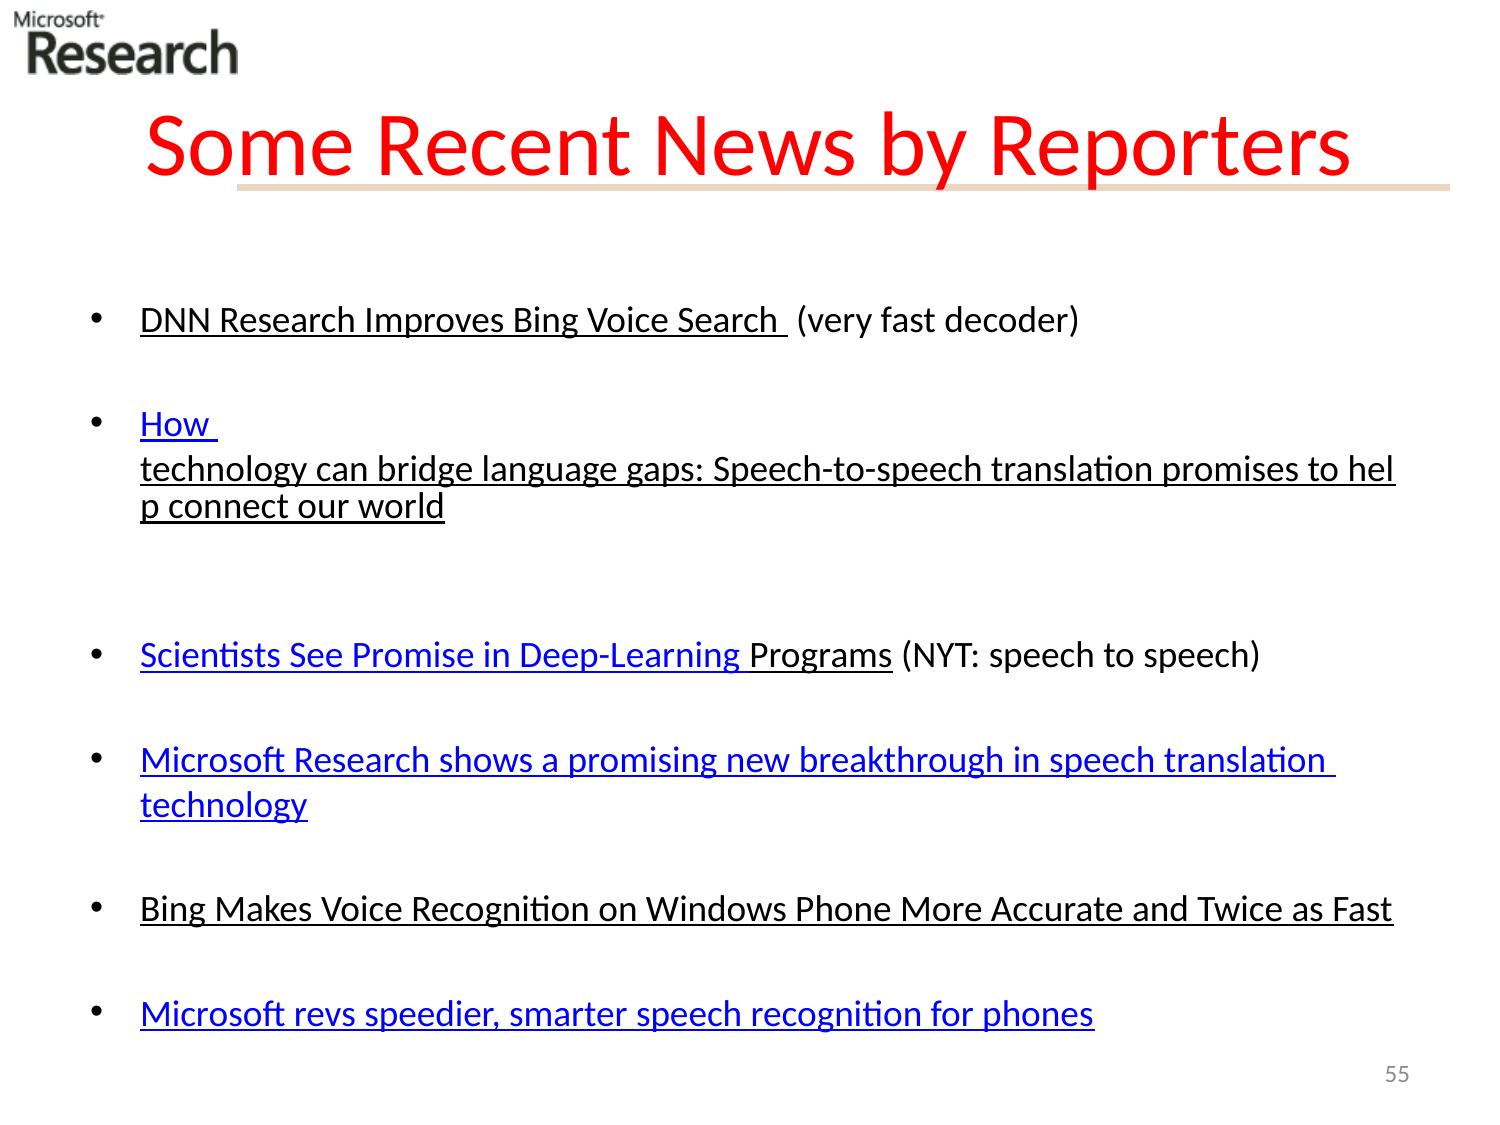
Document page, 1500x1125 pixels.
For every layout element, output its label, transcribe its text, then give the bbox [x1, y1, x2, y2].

list DNN Research Improves Bing Voice Search (very fast decoder) How technology can bridge language gaps: Speech-to-speech translation promises to help connect our world Scientists See Promise in Deep-Learning Programs (NYT: speech to speech) Microsoft Research shows a promising new breakthrough in speech translation technology Bing Makes Voice Recognition on Windows Phone More Accurate and Twice as Fast Microsoft revs speedier, smarter speech recognition for phones [75, 287, 1425, 1030]
title Some Recent News by Reporters [75, 45, 1425, 233]
picture [14, 10, 238, 75]
slide_number 55 [1074, 1042, 1425, 1103]
